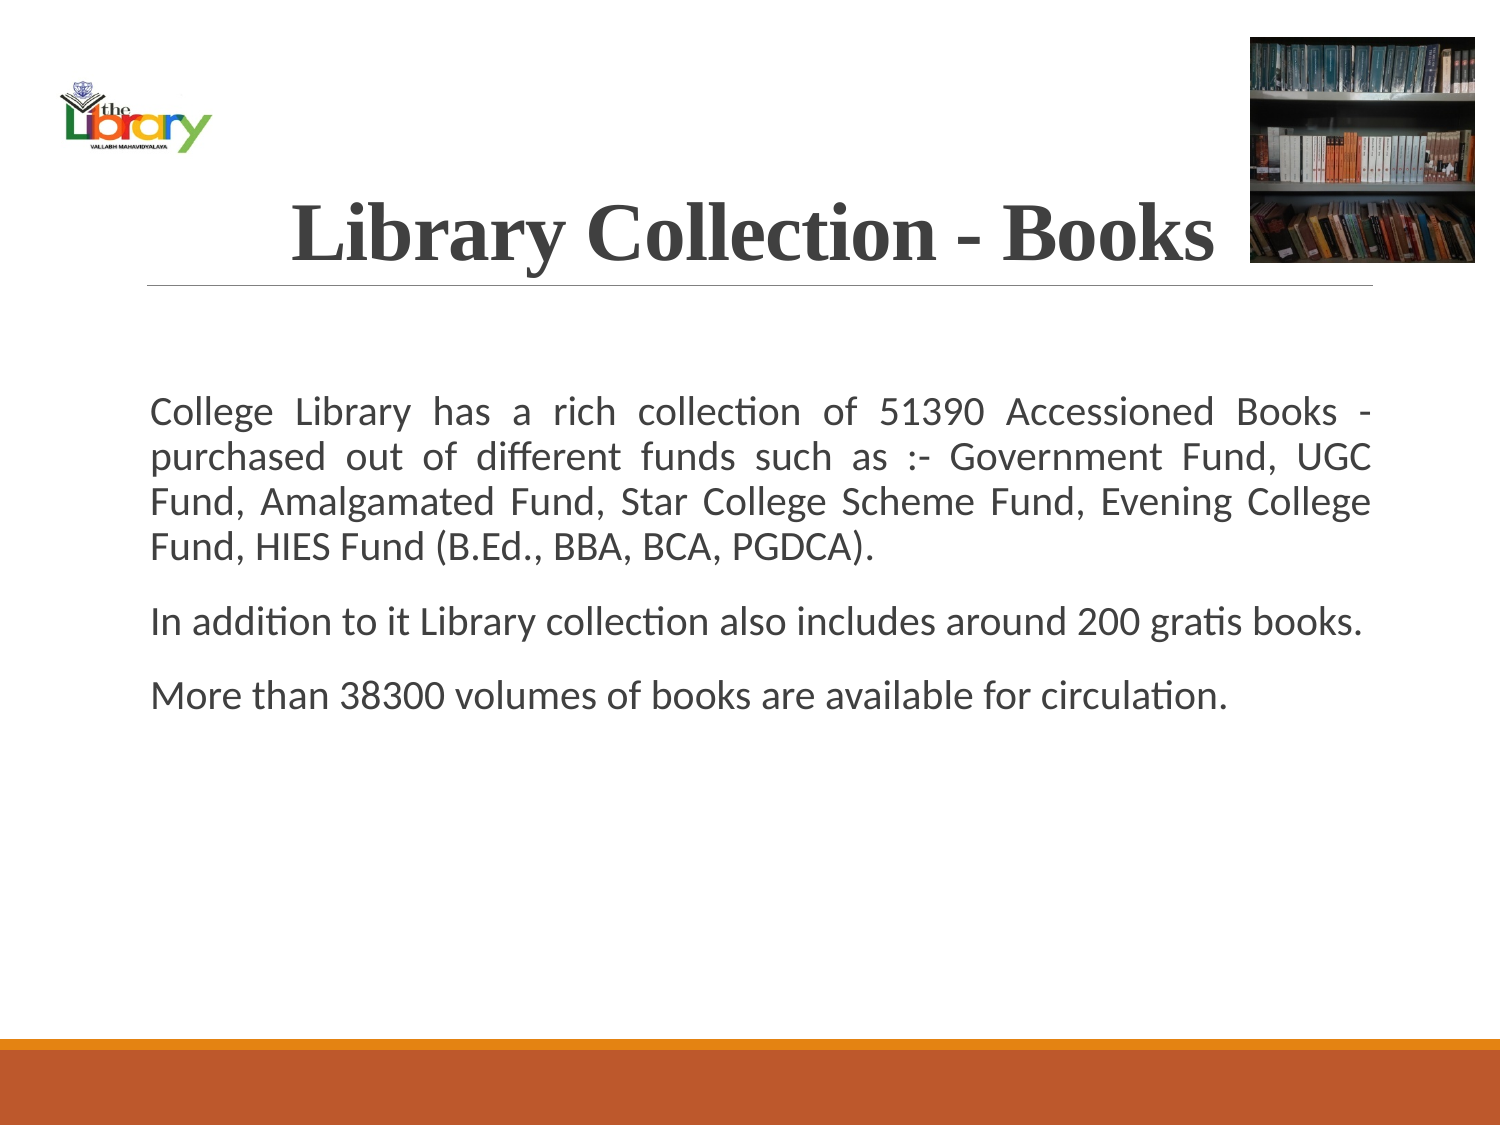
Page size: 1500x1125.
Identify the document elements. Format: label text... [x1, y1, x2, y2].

picture [1249, 36, 1476, 263]
picture [49, 49, 213, 201]
title Library Collection - Books [135, 47, 1373, 285]
list College Library has a rich collection of 51390 Accessioned Books - purchased out of different funds such as :- Government Fund, UGC Fund, Amalgamated Fund, Star College Scheme Fund, Evening College Fund, HIES Fund (B.Ed., BBA, BCA, PGDCA). In addition to it Library collection also includes around 200 gratis books. More than 38300 volumes of books are available for circulation. [135, 302, 1373, 963]
